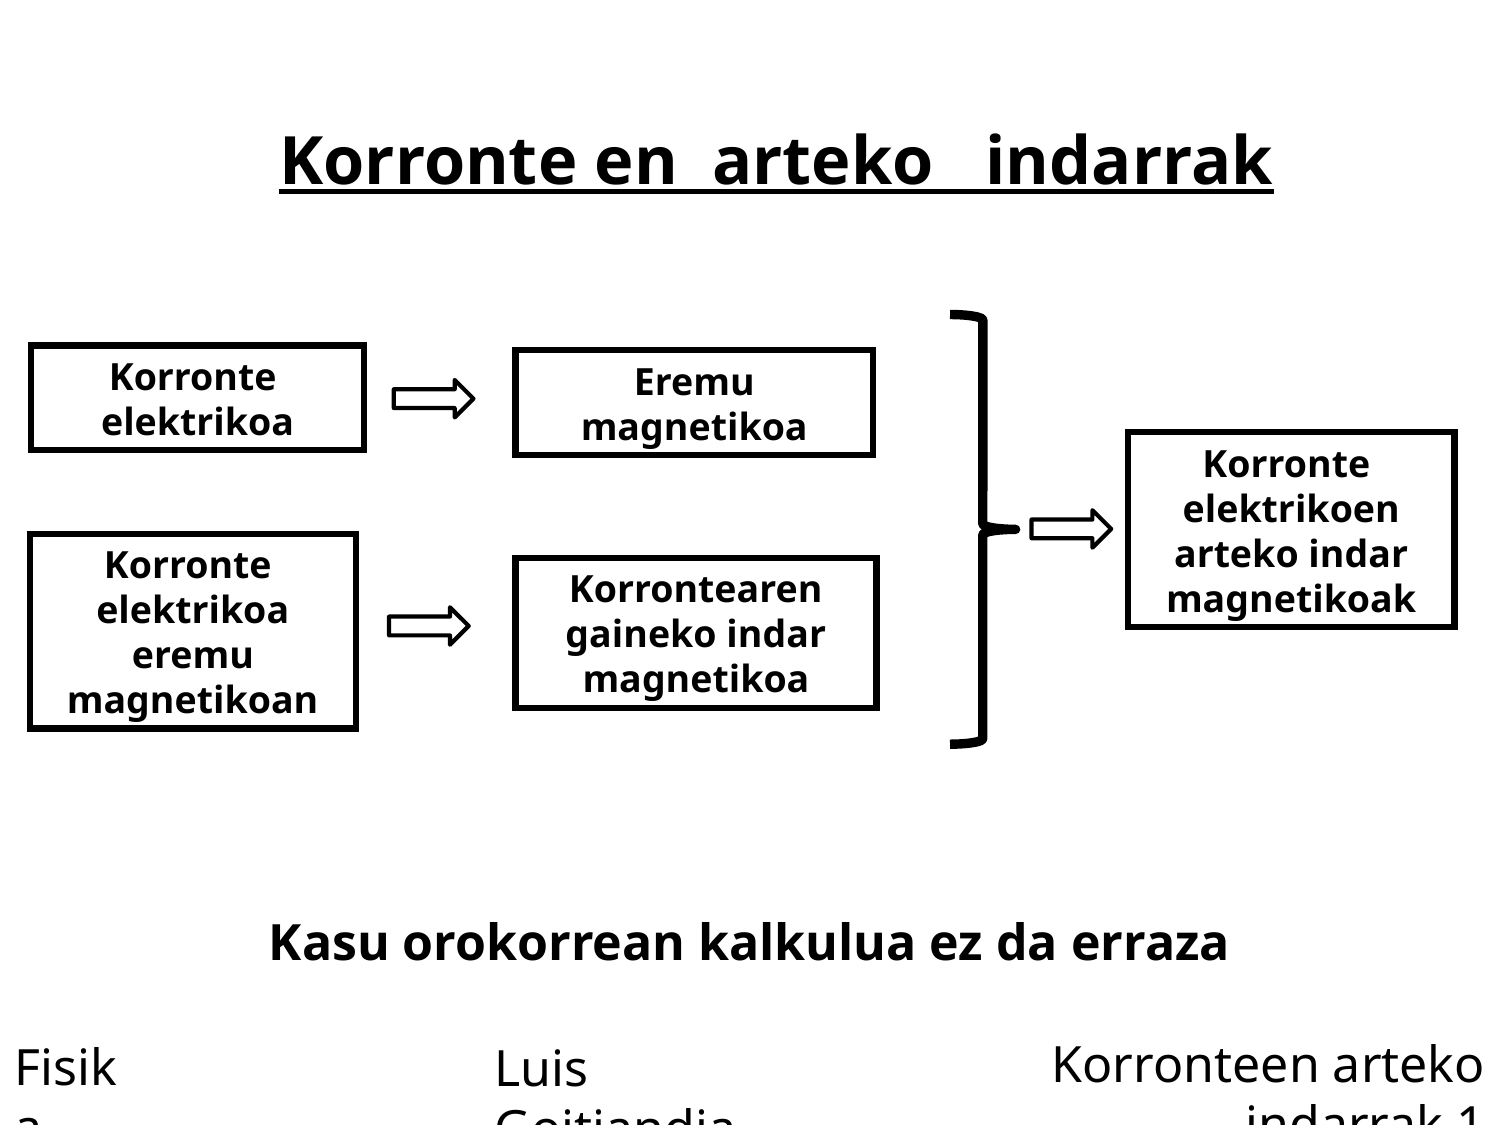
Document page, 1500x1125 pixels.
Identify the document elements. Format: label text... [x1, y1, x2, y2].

text_box Korronte elektrikoa eremu magnetikoan [29, 533, 357, 729]
text_box [386, 605, 471, 647]
text_box Korronte en arteko indarrak [175, 110, 1378, 206]
text_box [1029, 508, 1114, 550]
text_box Kasu orokorrean kalkulua ez da erraza [146, 902, 1354, 978]
text_box Korronte elektrikoa [31, 345, 364, 451]
text_box Eremu magnetikoa [515, 350, 874, 455]
text_box Korrontearen gaineko indar magnetikoa [515, 558, 877, 708]
text_box [950, 313, 1017, 745]
text_box Korronte elektrikoen arteko indar magnetikoak [1128, 432, 1455, 627]
text_box [391, 378, 476, 420]
